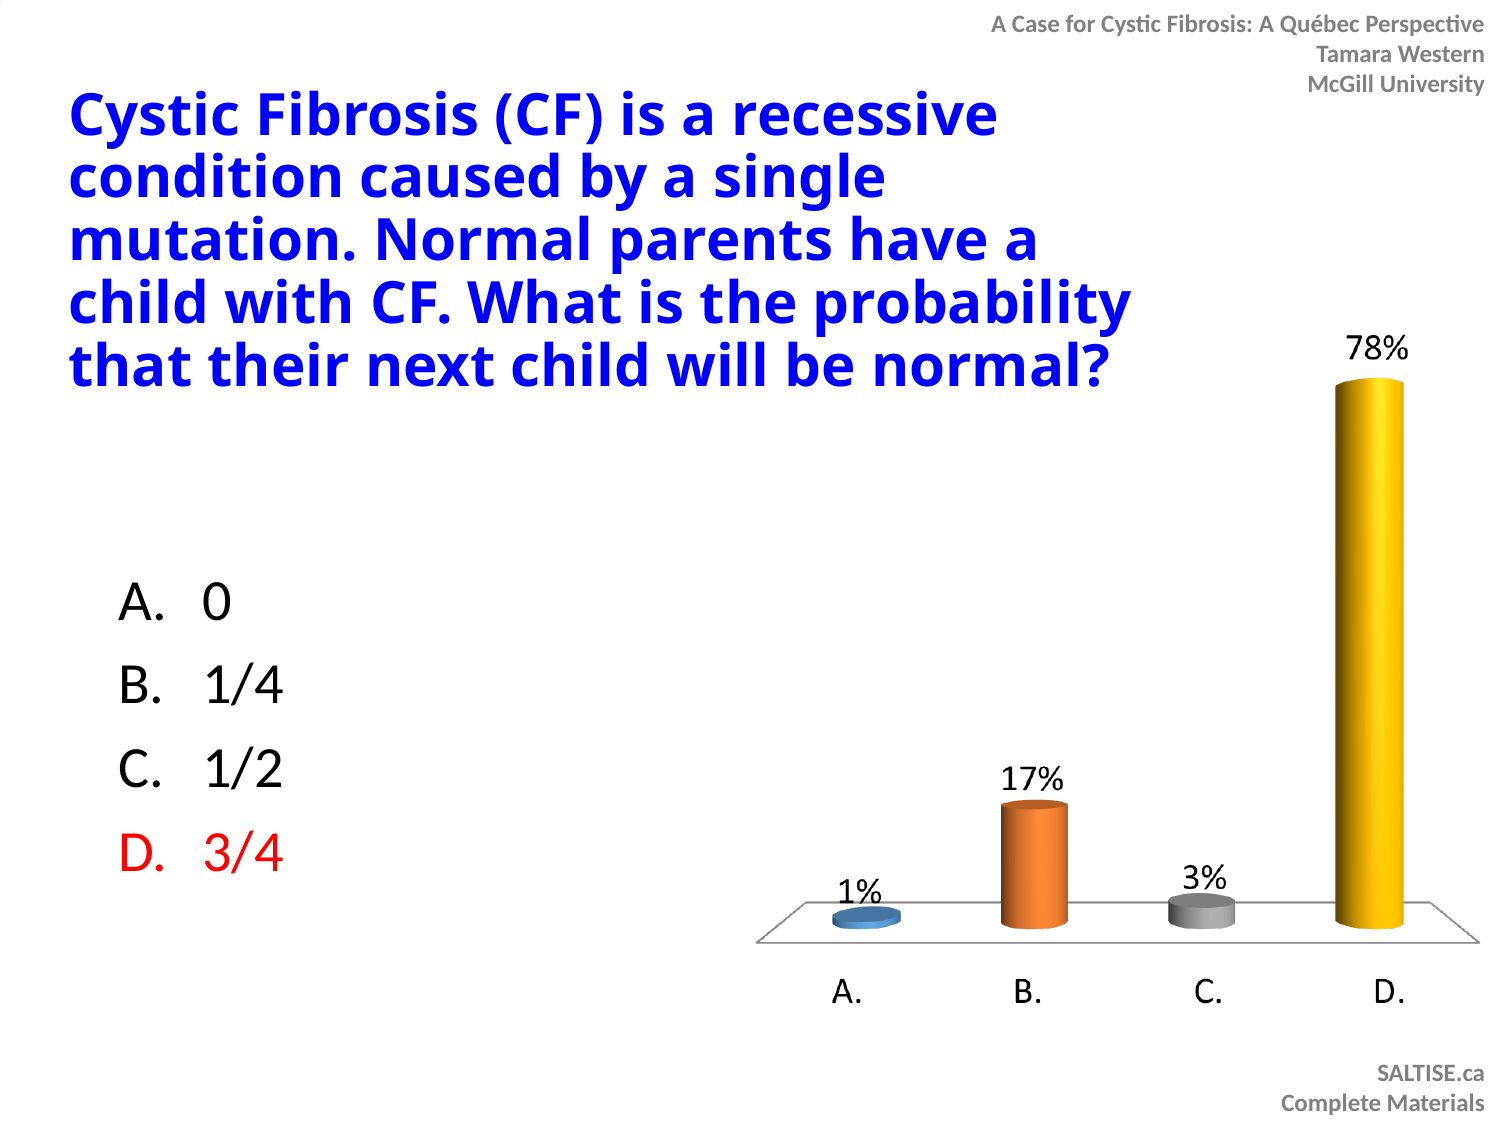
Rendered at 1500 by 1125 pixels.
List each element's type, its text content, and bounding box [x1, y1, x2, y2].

list 0 1/4 1/2 3/4 [103, 562, 750, 1014]
text_box [739, 351, 827, 1125]
title Cystic Fibrosis (CF) is a recessive condition caused by a single mutation. Normal parents have a child with CF. What is the probability that their next child will be normal? [53, 133, 827, 351]
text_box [827, 0, 1500, 1125]
